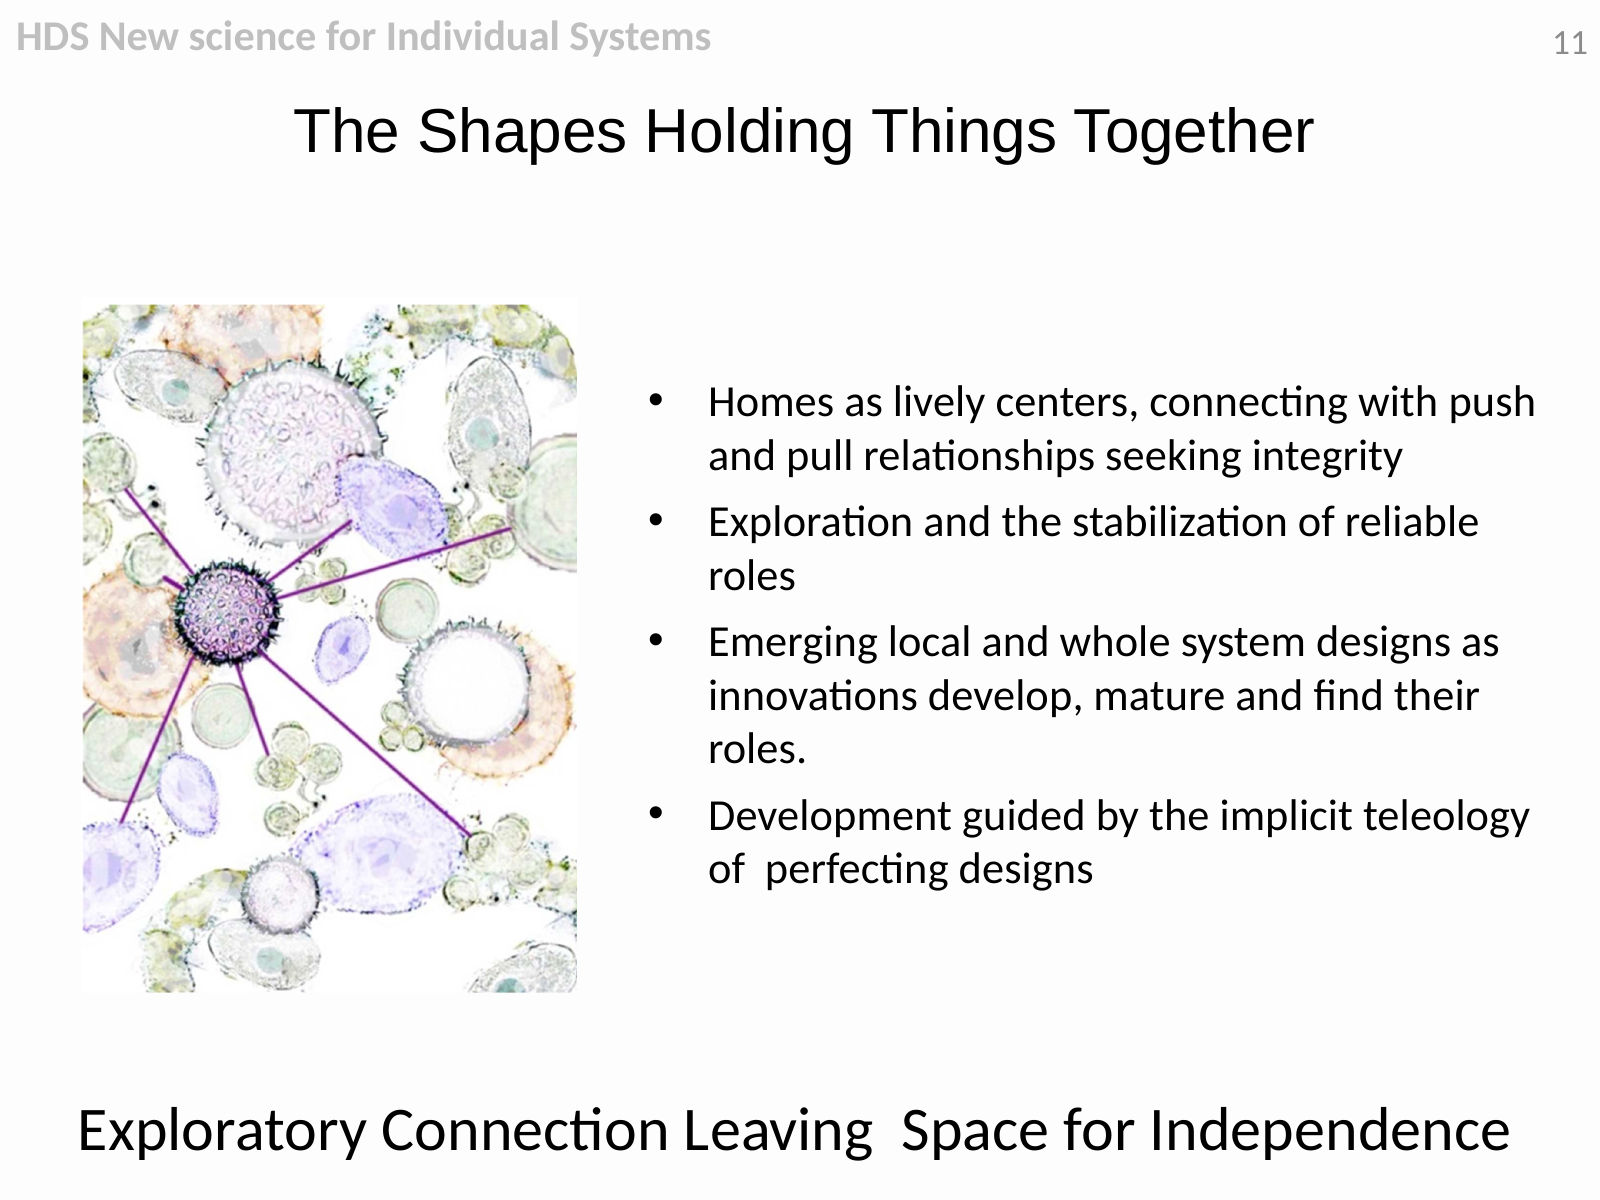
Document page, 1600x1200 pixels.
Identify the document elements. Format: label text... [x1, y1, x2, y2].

text_box Exploratory Connection Leaving Space for Independence [19, 1080, 1573, 1147]
picture [0, 298, 677, 993]
text_box HDS New science for Individual Systems [0, 0, 1107, 67]
text_box The Shapes Holding Things Together [19, 81, 1591, 149]
text_box Homes as lively centers, connecting with push and pull relationships seeking integrity Exploration and the stabilization of reliable roles Emerging local and whole system designs as innovations develop, mature and find their roles. Development guided by the implicit teleology of perfecting designs [632, 297, 1582, 1058]
slide_number 11 [1533, 0, 1600, 80]
